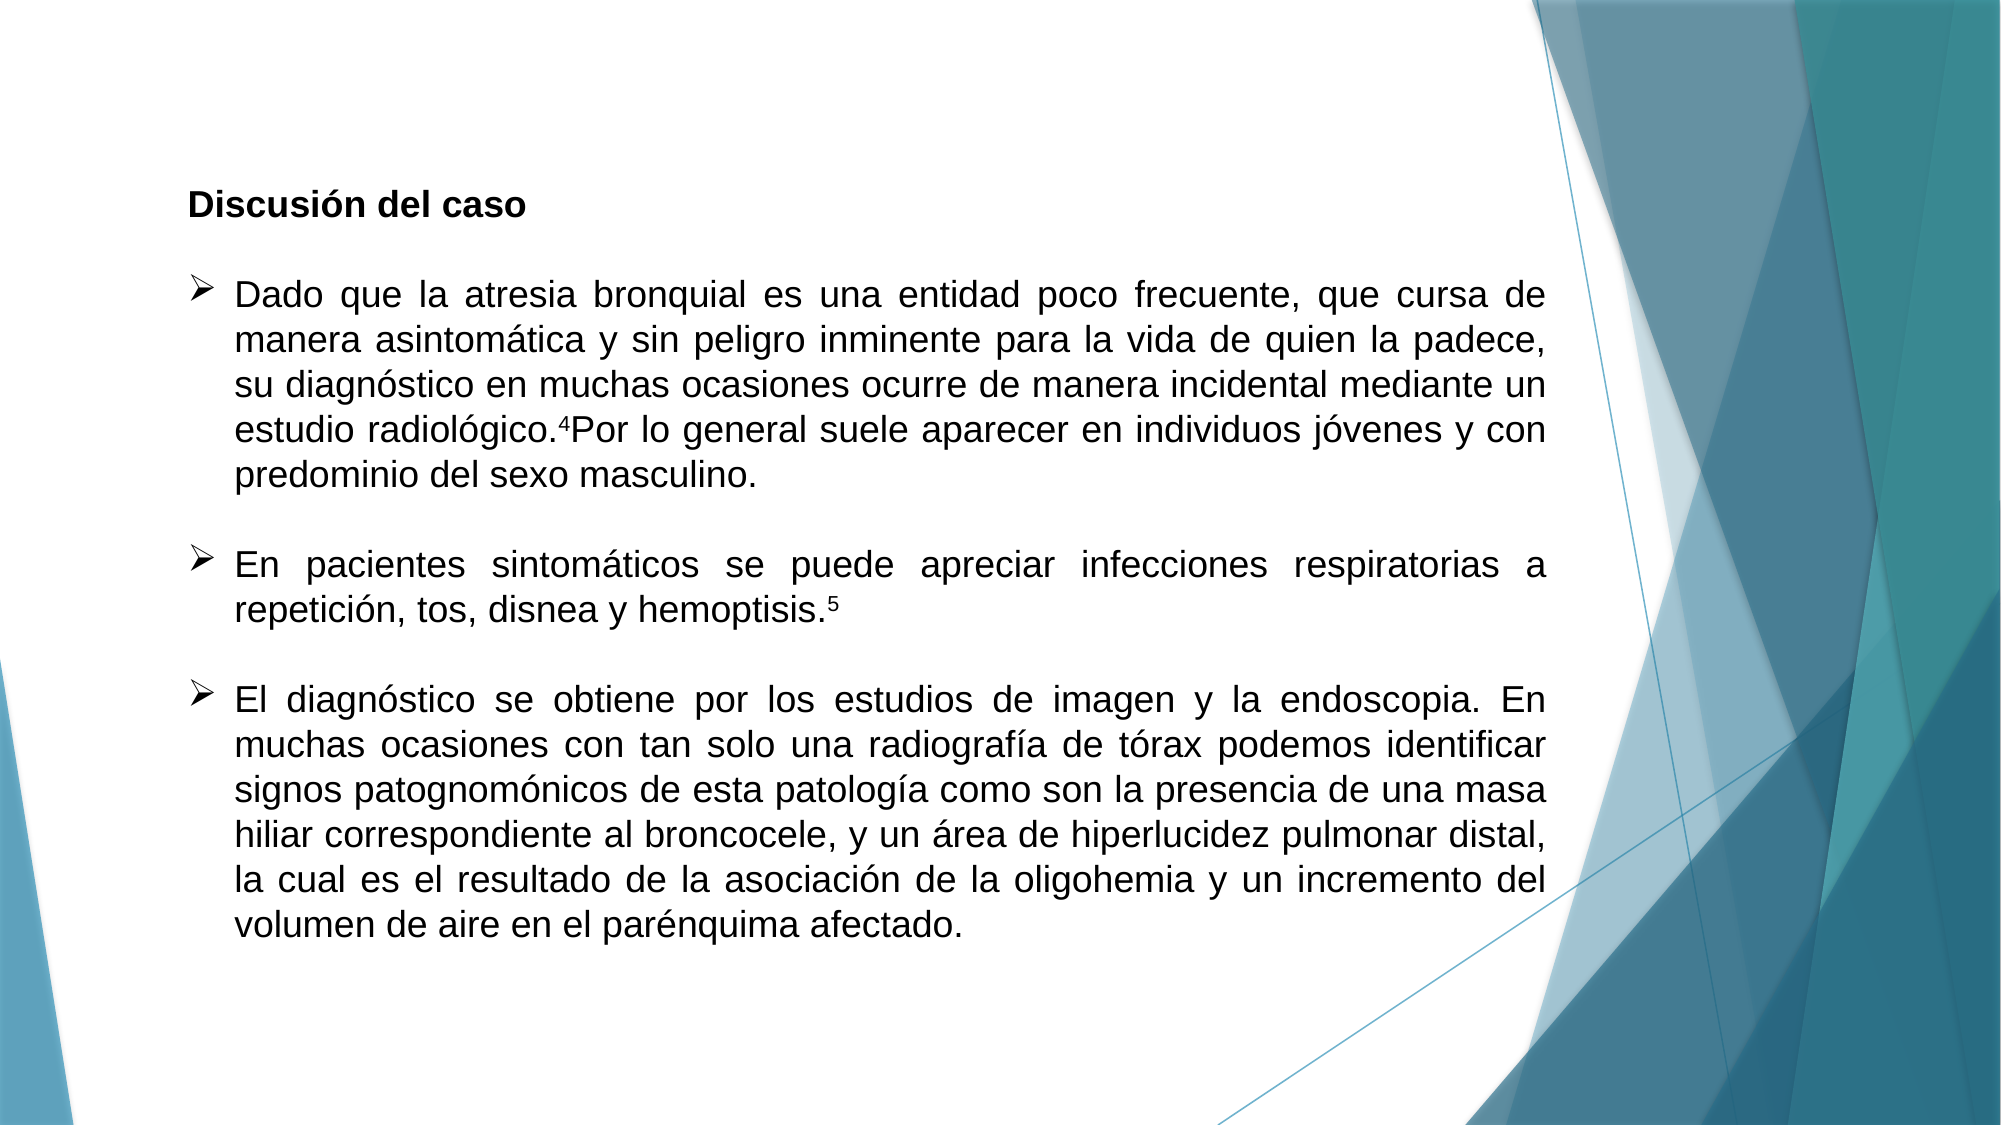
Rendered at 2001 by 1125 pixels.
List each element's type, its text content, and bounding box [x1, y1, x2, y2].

text_box Discusión del caso Dado que la atresia bronquial es una entidad poco frecuente, que cursa de manera asintomática y sin peligro inminente para la vida de quien la padece, su diagnóstico en muchas ocasiones ocurre de manera incidental mediante un estudio radiológico.4Por lo general suele aparecer en individuos jóvenes y con predominio del sexo masculino. En pacientes sintomáticos se puede apreciar infecciones respiratorias a repetición, tos, disnea y hemoptisis.5 El diagnóstico se obtiene por los estudios de imagen y la endoscopia. En muchas ocasiones con tan solo una radiografía de tórax podemos identificar signos patognomónicos de esta patología como son la presencia de una masa hiliar correspondiente al broncocele, y un área de hiperlucidez pulmonar distal, la cual es el resultado de la asociación de la oligohemia y un incremento del volumen de aire en el parénquima afectado. [172, 172, 1562, 953]
